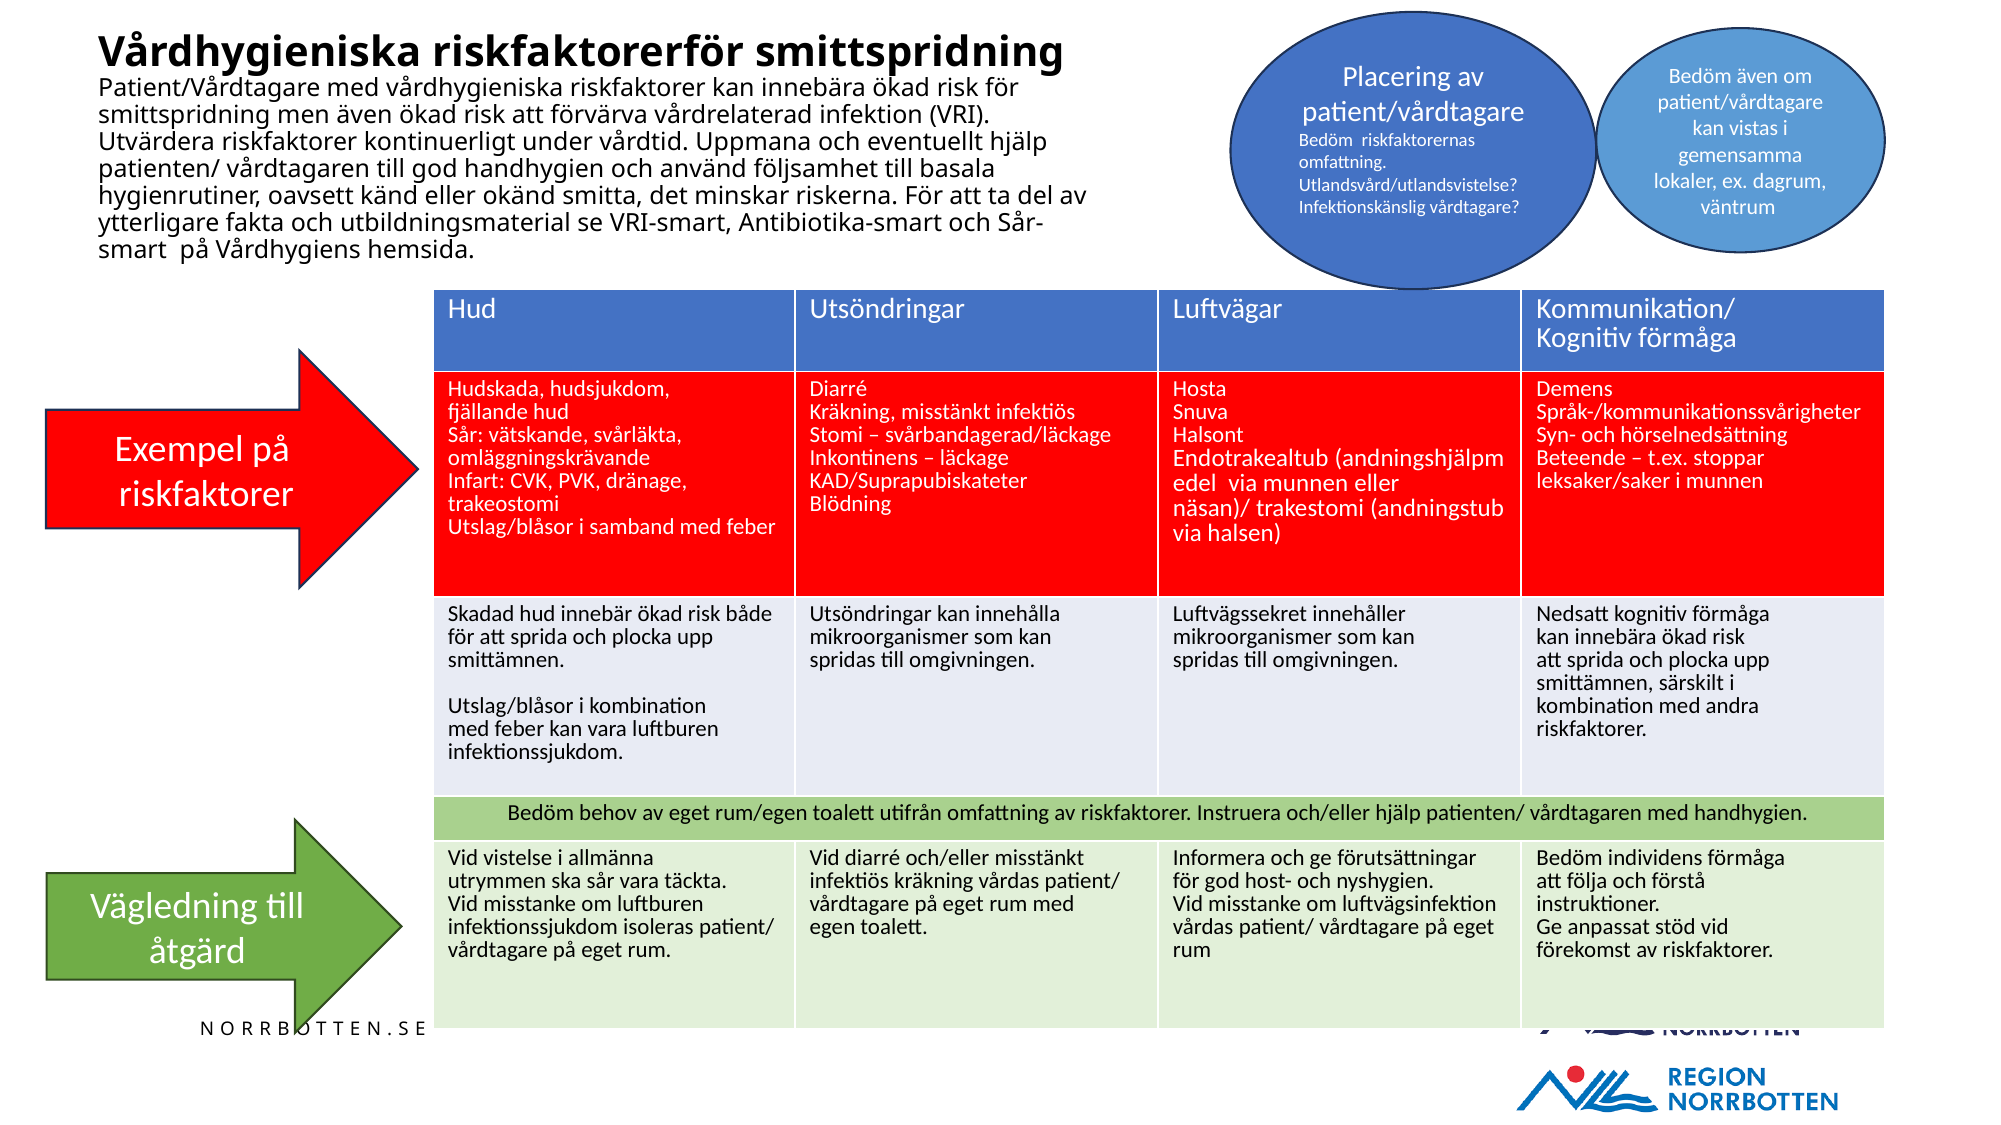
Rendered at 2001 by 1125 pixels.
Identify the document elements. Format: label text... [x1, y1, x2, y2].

text_box Vägledning till åtgärd [45, 817, 403, 1036]
table_cell Utsöndringar kan innehålla mikroorganismer som kan spridas till omgivningen. [796, 598, 1157, 795]
table_cell Hudskada, hudsjukdom, fjällande hud Sår: vätskande, svårläkta, omläggningskrävande Infart: CVK, PVK, dränage, trakeostomi Utslag/blåsor i samband med feber [434, 372, 794, 596]
picture [1502, 1052, 1855, 1125]
table_cell Vid diarré och/eller misstänkt infektiös kräkning vårdas patient/ vårdtagare på eget rum med egen toalett. [796, 842, 1157, 1028]
table_header Utsöndringar [796, 290, 1157, 371]
table_cell Bedöm behov av eget rum/egen toalett utifrån omfattning av riskfaktorer. Instruera och/eller hjälp patienten/ vårdtagaren med handhygien. [434, 797, 1884, 840]
table_cell Bedöm individens förmåga att följa och förstå instruktioner. Ge anpassat stöd vid förekomst av riskfaktorer. [1522, 842, 1884, 1028]
text_box Bedöm även om patient/vårdtagare kan vistas i gemensamma lokaler, ex. dagrum, väntrum [1596, 27, 1886, 254]
table_header Kommunikation/ Kognitiv förmåga [1522, 290, 1884, 371]
table_header Luftvägar [1159, 290, 1520, 371]
table_cell Informera och ge förutsättningar för god host- och nyshygien. Vid misstanke om luftvägsinfektion vårdas patient/ vårdtagare på eget rum [1159, 842, 1520, 1028]
table_header Hud [434, 290, 794, 371]
table_cell Hosta Snuva Halsont Endotrakealtub (andningshjälpmedel via munnen eller näsan)/ trakestomi (andningstub via halsen) [1159, 372, 1520, 596]
text_box Placering av patient/vårdtagare Bedöm riskfaktorernas omfattning. Utlandsvård/utlandsvistelse? Infektionskänslig vårdtagare? [1229, 10, 1598, 291]
table_cell Vid vistelse i allmänna utrymmen ska sår vara täckta. Vid misstanke om luftburen infektionssjukdom isoleras patient/ vårdtagare på eget rum. [434, 842, 794, 1028]
table_cell Nedsatt kognitiv förmåga kan innebära ökad risk att sprida och plocka upp smittämnen, särskilt i kombination med andra riskfaktorer. [1522, 598, 1884, 795]
text_box Exempel på riskfaktorer [44, 347, 420, 591]
table_cell Skadad hud innebär ökad risk både för att sprida och plocka upp smittämnen. Utslag/blåsor i kombination med feber kan vara luftburen infektionssjukdom. [434, 598, 794, 795]
table_cell Diarré Kräkning, misstänkt infektiös Stomi – svårbandagerad/läckage Inkontinens – läckage KAD/Suprapubiskateter Blödning [796, 372, 1157, 596]
title Vårdhygieniska riskfaktorerför smittspridning Patient/Vårdtagare med vårdhygieniska riskfaktorer kan innebära ökad risk för smittspridning men även ökad risk att förvärva vårdrelaterad infektion (VRI). Utvärdera riskfaktorer kontinuerligt under vårdtid. Uppmana och eventuellt hjälp patienten/ vårdtagaren till god handhygien och använd följsamhet till basala hygienrutiner, oavsett känd eller okänd smitta, det minskar riskerna. För att ta del av ytterligare fakta och utbildningsmaterial se VRI-smart, Antibiotika-smart och Sår-smart på Vårdhygiens hemsida. [83, 41, 1120, 253]
table_cell Luftvägssekret innehåller mikroorganismer som kan spridas till omgivningen. [1159, 598, 1520, 795]
table_cell Demens Språk-/kommunikationssvårigheter Syn- och hörselnedsättning Beteende – t.ex. stoppar leksaker/saker i munnen [1522, 372, 1884, 596]
